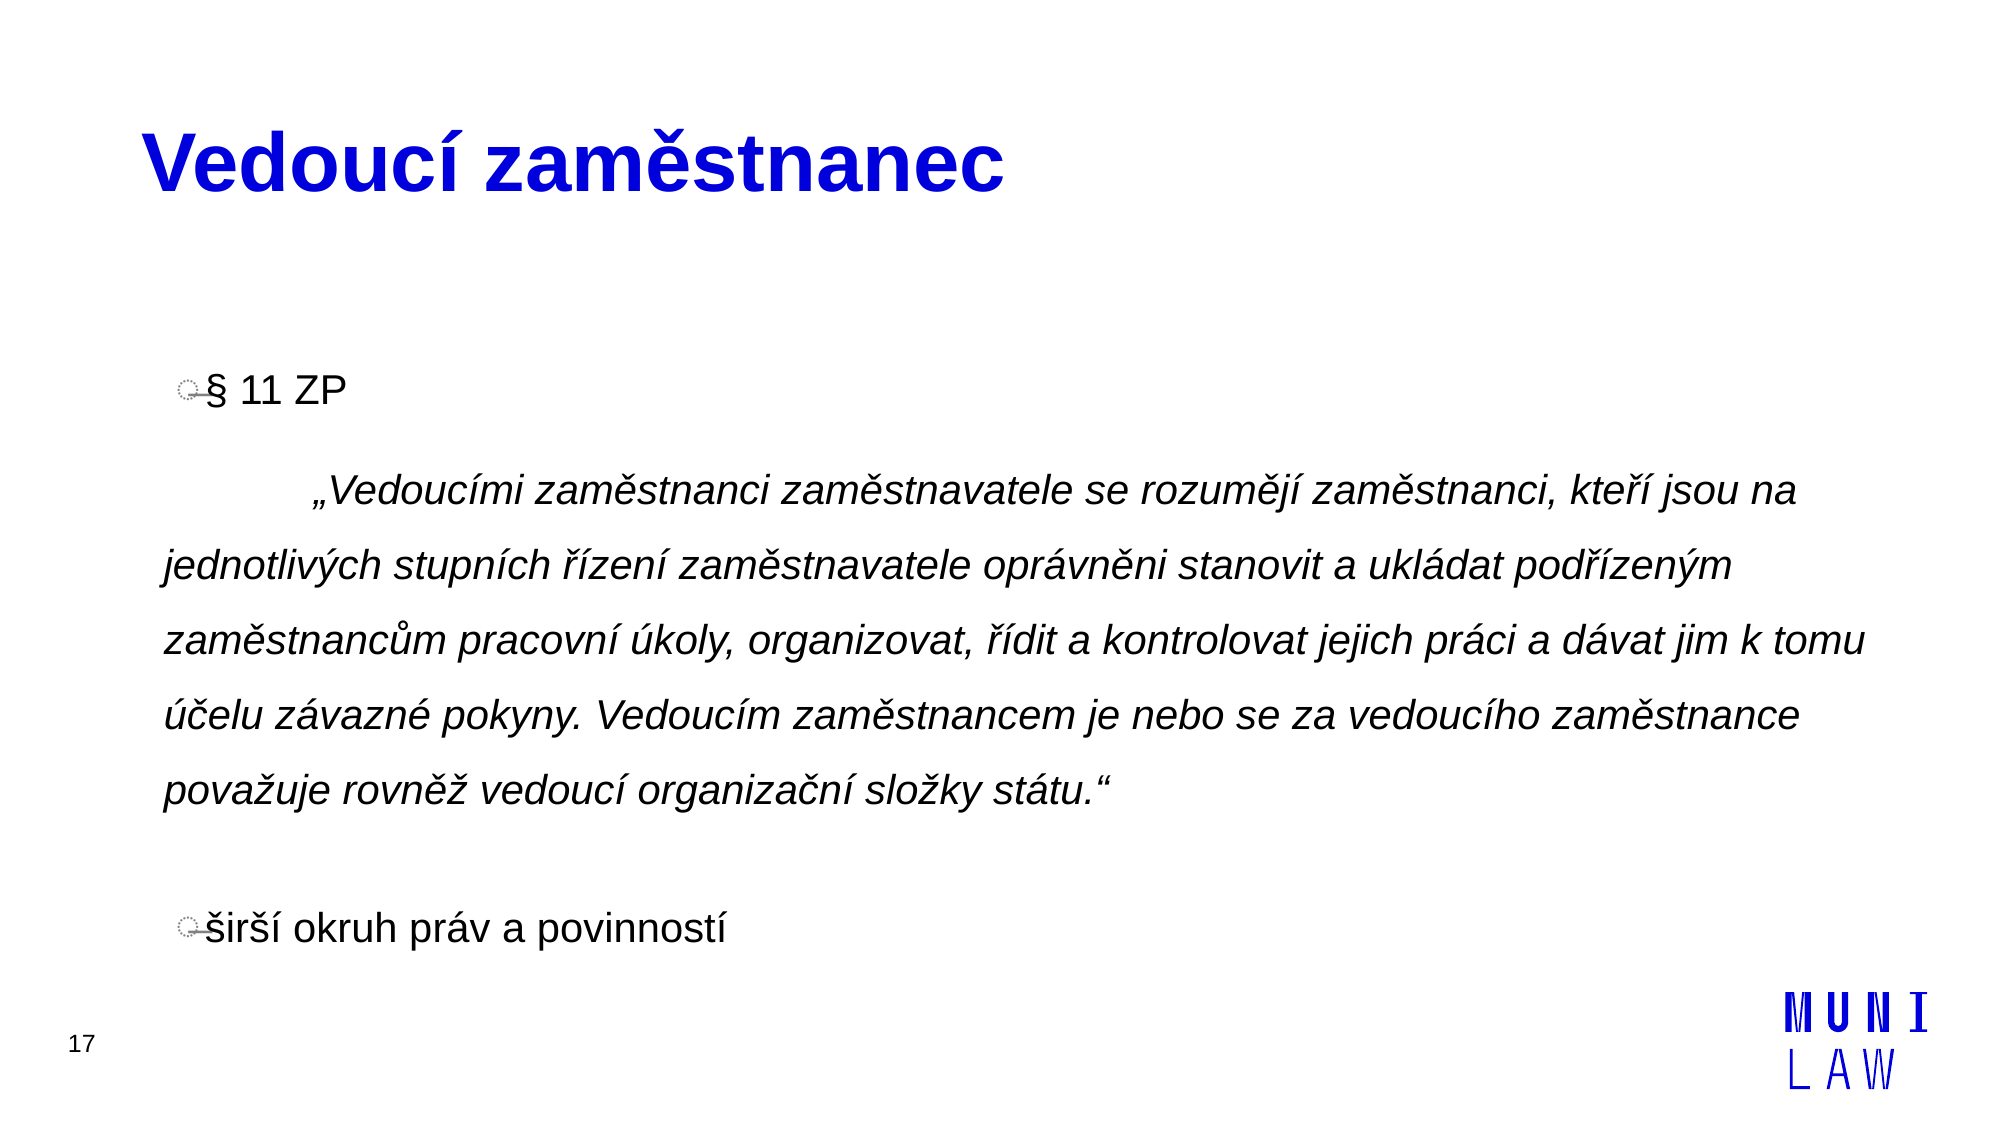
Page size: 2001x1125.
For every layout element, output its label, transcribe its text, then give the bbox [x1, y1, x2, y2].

list § 11 ZP „Vedoucími zaměstnanci zaměstnavatele se rozumějí zaměstnanci, kteří jsou na jednotlivých stupních řízení zaměstnavatele oprávněni stanovit a ukládat podřízeným zaměstnancům pracovní úkoly, organizovat, řídit a kontrolovat jejich práci a dávat jim k tomu účelu závazné pokyny. Vedoucím zaměstnancem je nebo se za vedoucího zaměstnance považuje rovněž vedoucí organizační složky státu.“ širší okruh práv a povinností [163, 338, 1933, 1106]
slide_number 17 [67, 1021, 110, 1063]
title Vedoucí zaměstnanec [141, 125, 1906, 200]
